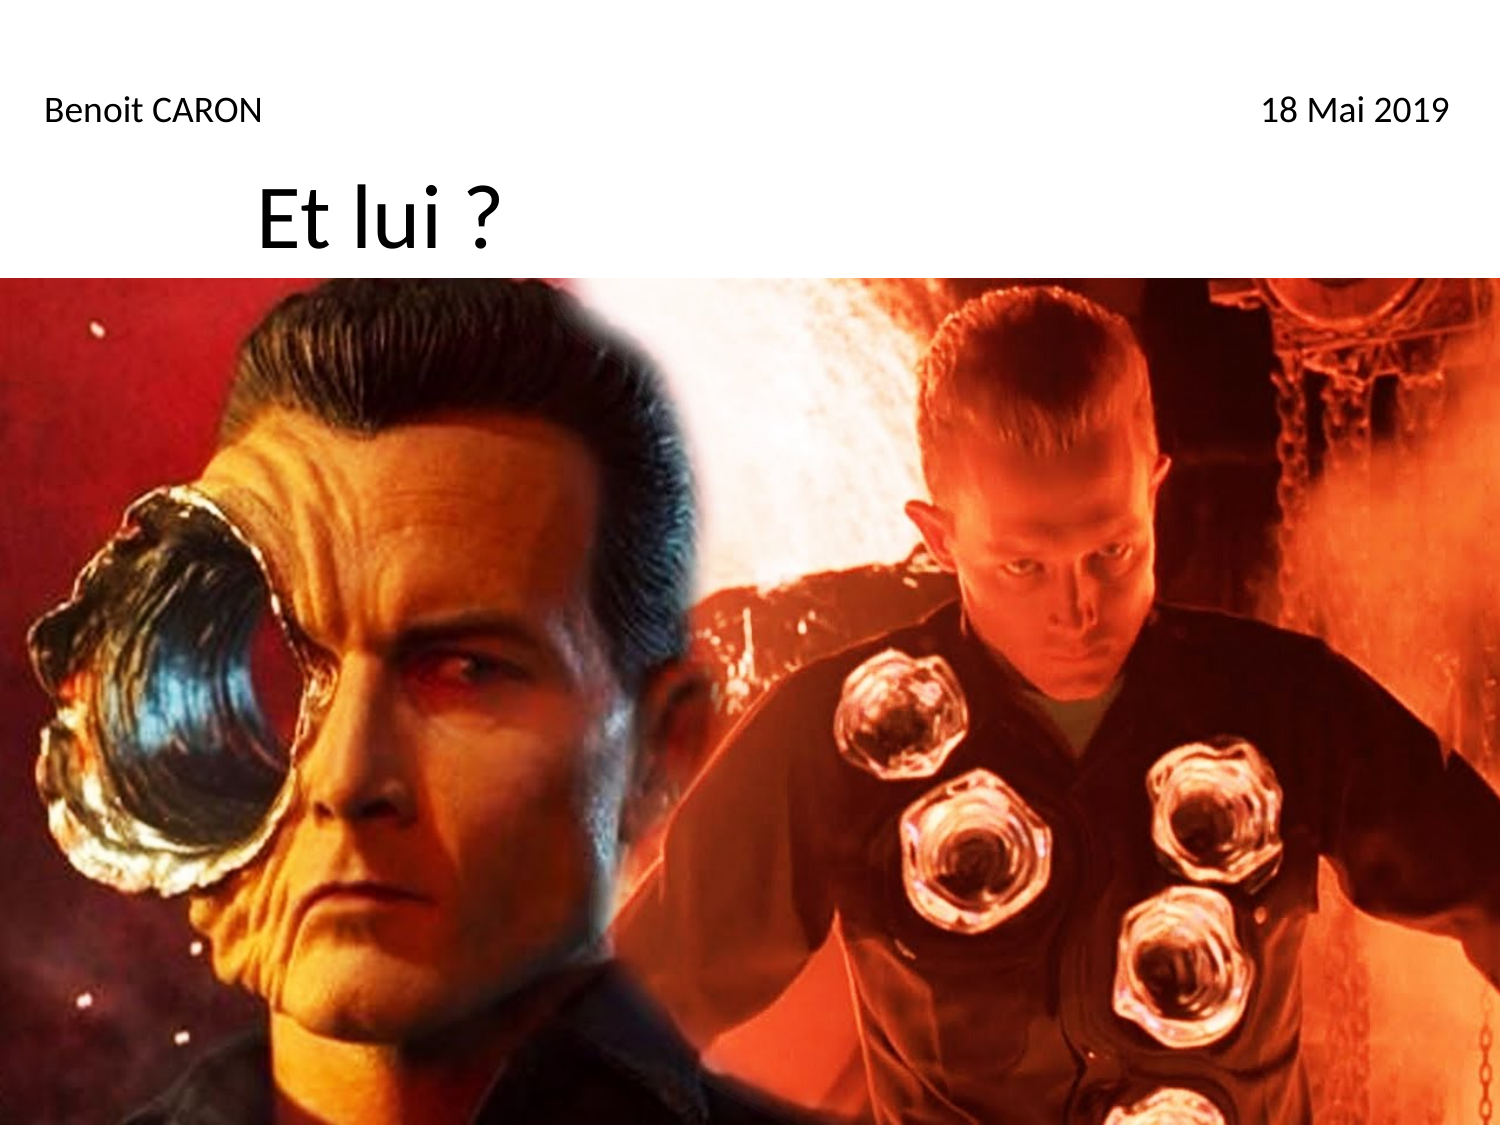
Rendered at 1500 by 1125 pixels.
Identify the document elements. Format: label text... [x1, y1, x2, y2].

text_box 18 Mai 2019 [808, 78, 1465, 138]
picture [0, 278, 1500, 1125]
text_box Benoit CARON [29, 78, 685, 138]
text_box Et lui ? [242, 148, 987, 274]
